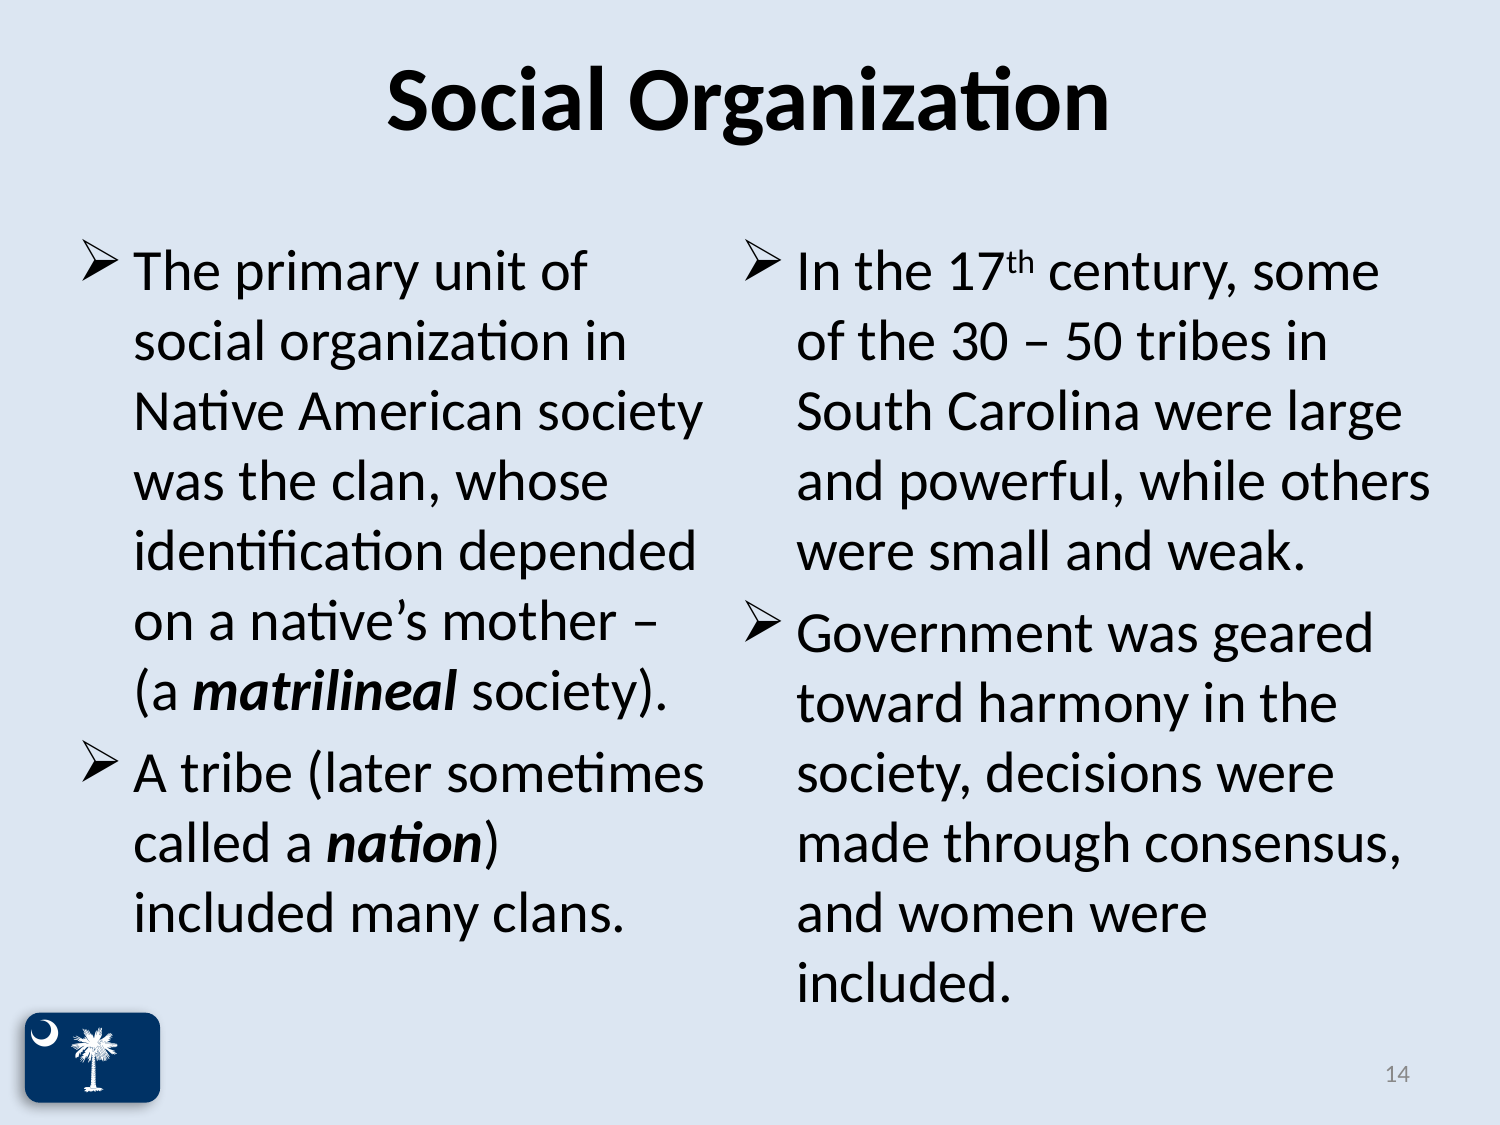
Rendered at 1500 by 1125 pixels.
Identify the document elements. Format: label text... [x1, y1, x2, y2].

list In the 17th century, some of the 30 – 50 tribes in South Carolina were large and powerful, while others were small and weak. Government was geared toward harmony in the society, decisions were made through consensus, and women were included. [725, 224, 1450, 1038]
list The primary unit of social organization in Native American society was the clan, whose identification depended on a native’s mother – (a matrilineal society). A tribe (later sometimes called a nation) included many clans. [62, 224, 725, 968]
picture [24, 1012, 161, 1103]
title Social Organization [75, 0, 1425, 188]
slide_number 14 [1074, 1042, 1425, 1103]
